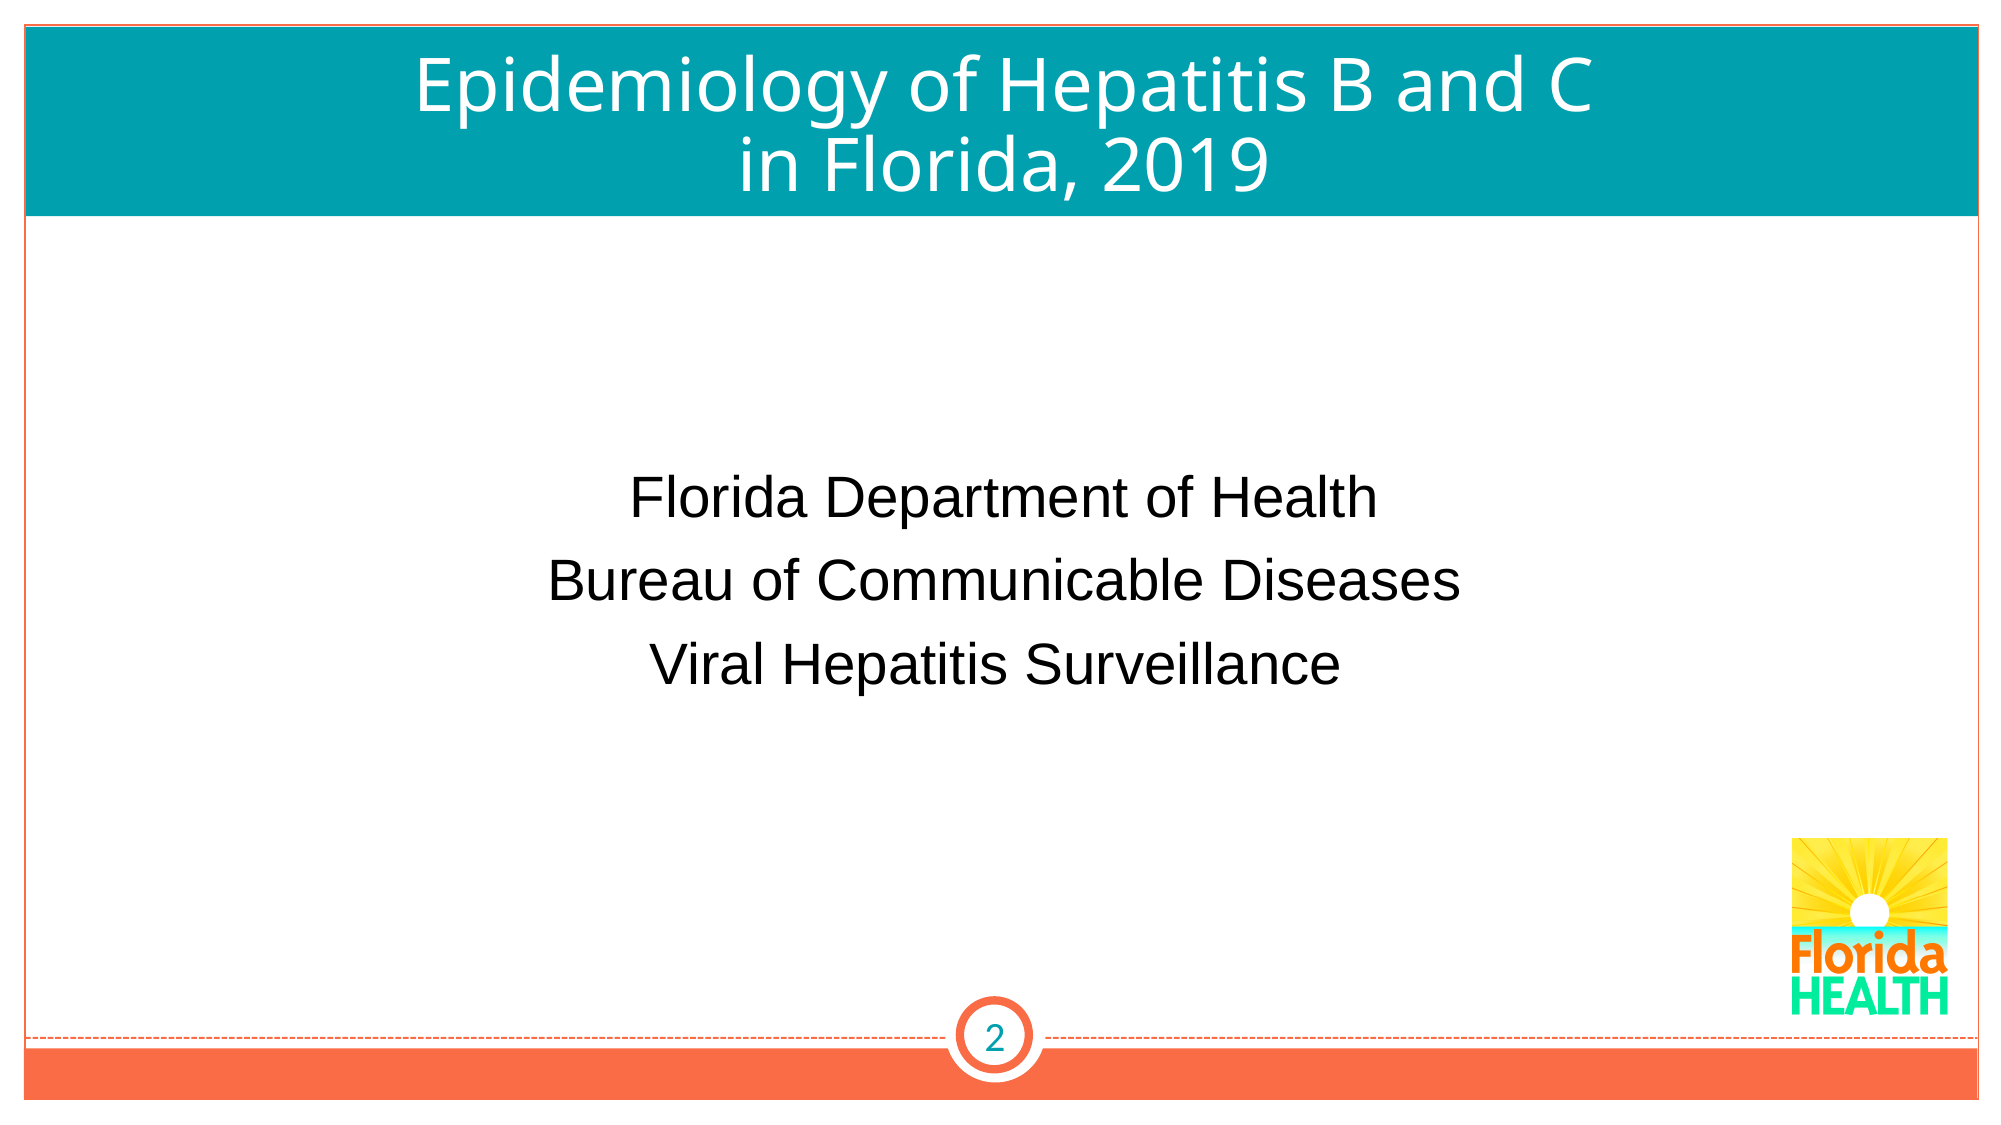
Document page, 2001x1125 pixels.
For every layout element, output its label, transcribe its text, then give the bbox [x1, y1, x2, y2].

list Florida Department of Health Bureau of Communicable Diseases Viral Hepatitis Surveillance [111, 459, 1898, 715]
picture [1792, 838, 1948, 1015]
title Epidemiology of Hepatitis B and C in Florida, 2019 [111, 38, 1898, 217]
